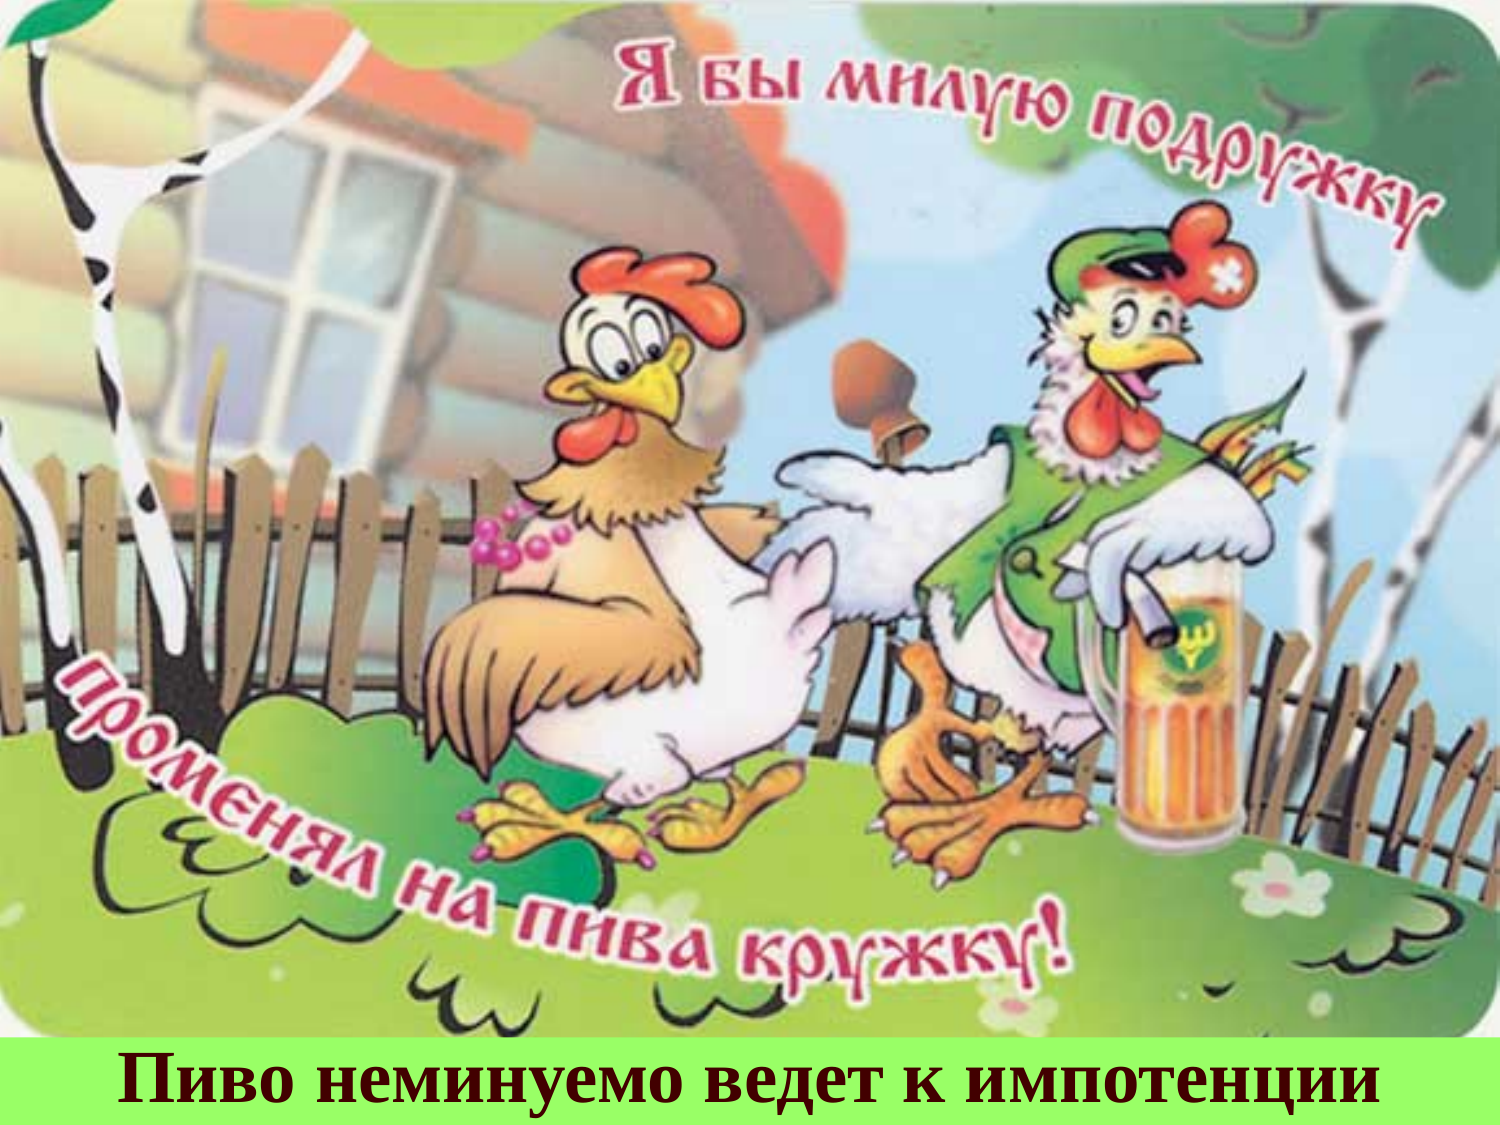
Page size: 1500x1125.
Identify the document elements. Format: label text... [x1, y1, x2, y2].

title Пиво неминуемо ведет к импотенции [0, 1056, 1500, 1125]
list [0, 0, 1500, 1051]
